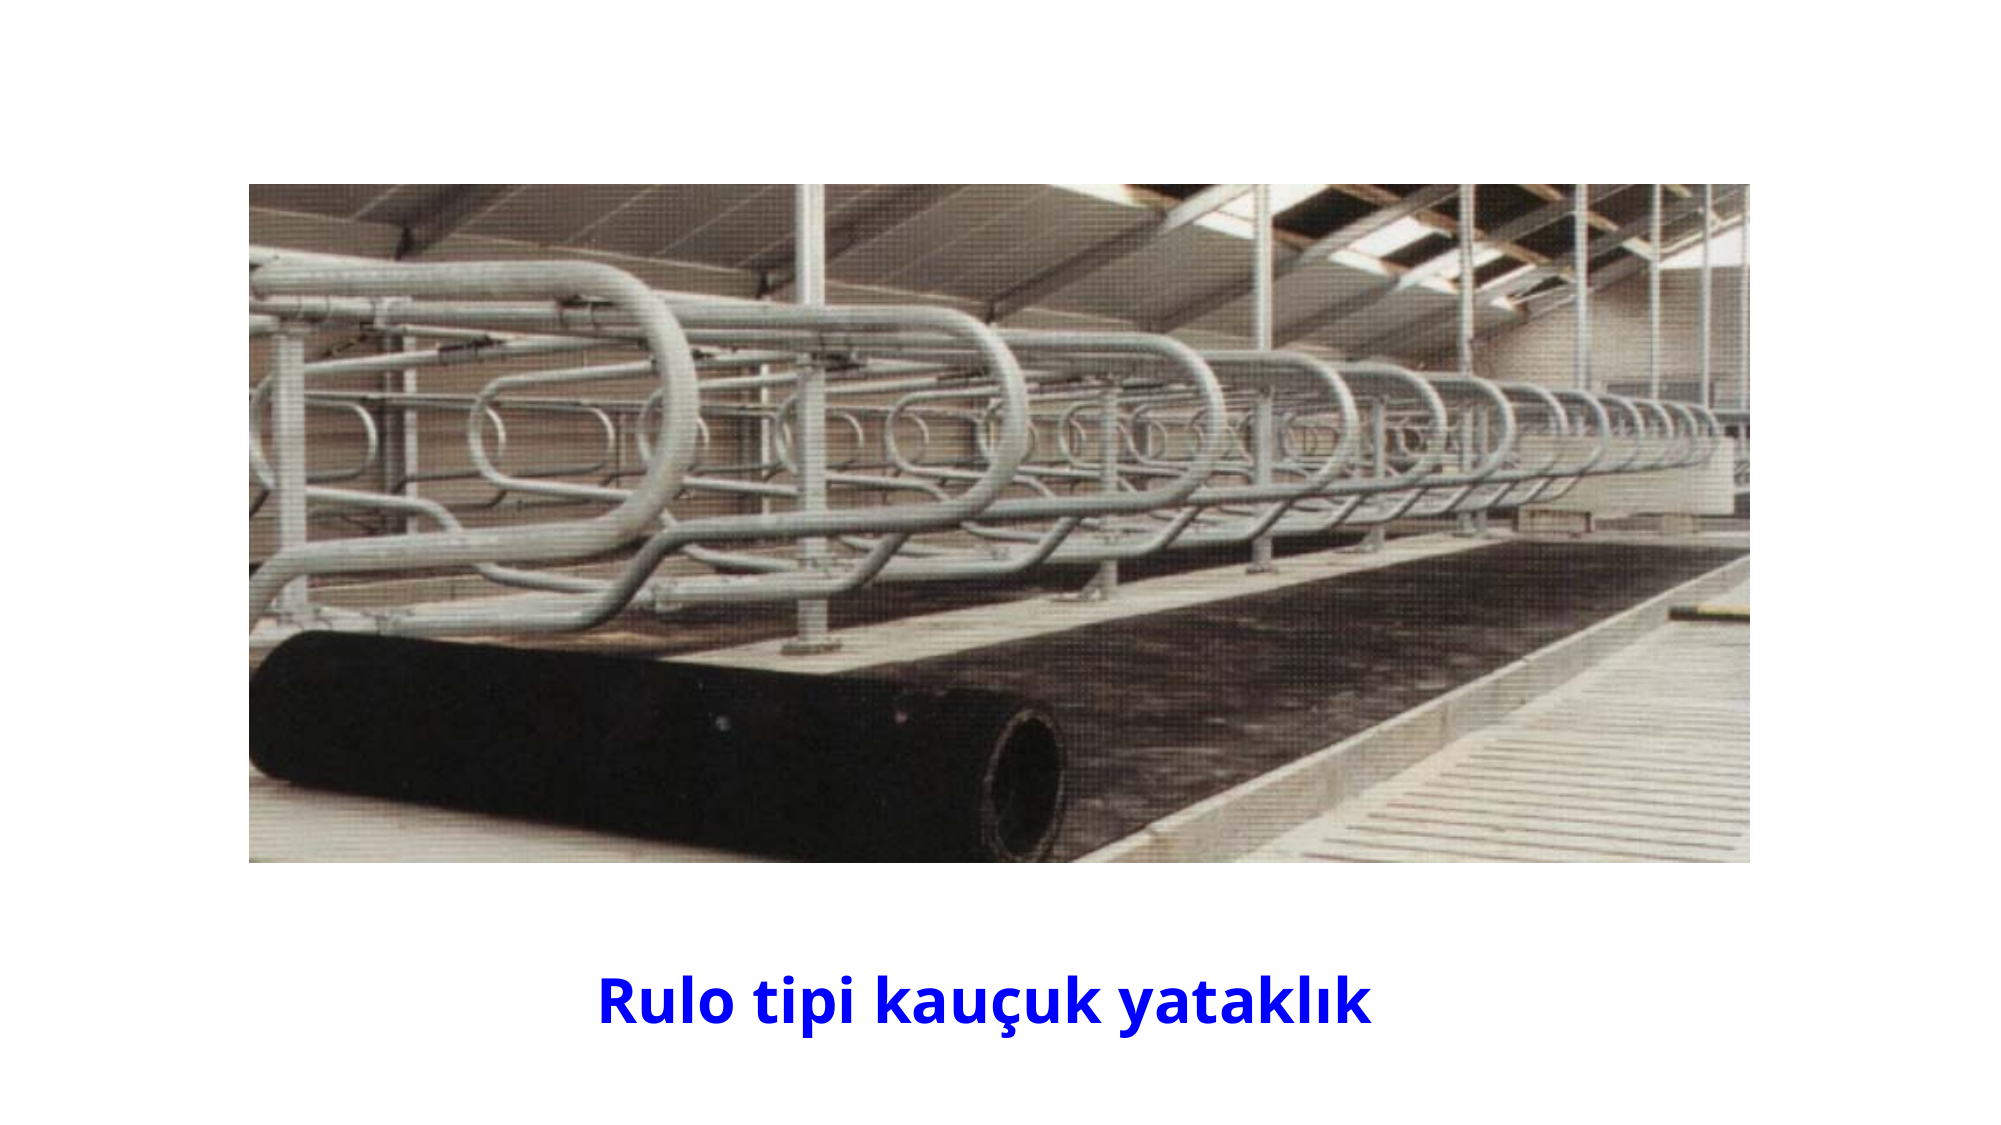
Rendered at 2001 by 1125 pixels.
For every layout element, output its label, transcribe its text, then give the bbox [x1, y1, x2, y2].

picture [249, 184, 1750, 863]
text_box Rulo tipi kauçuk yataklık [581, 953, 1388, 1044]
